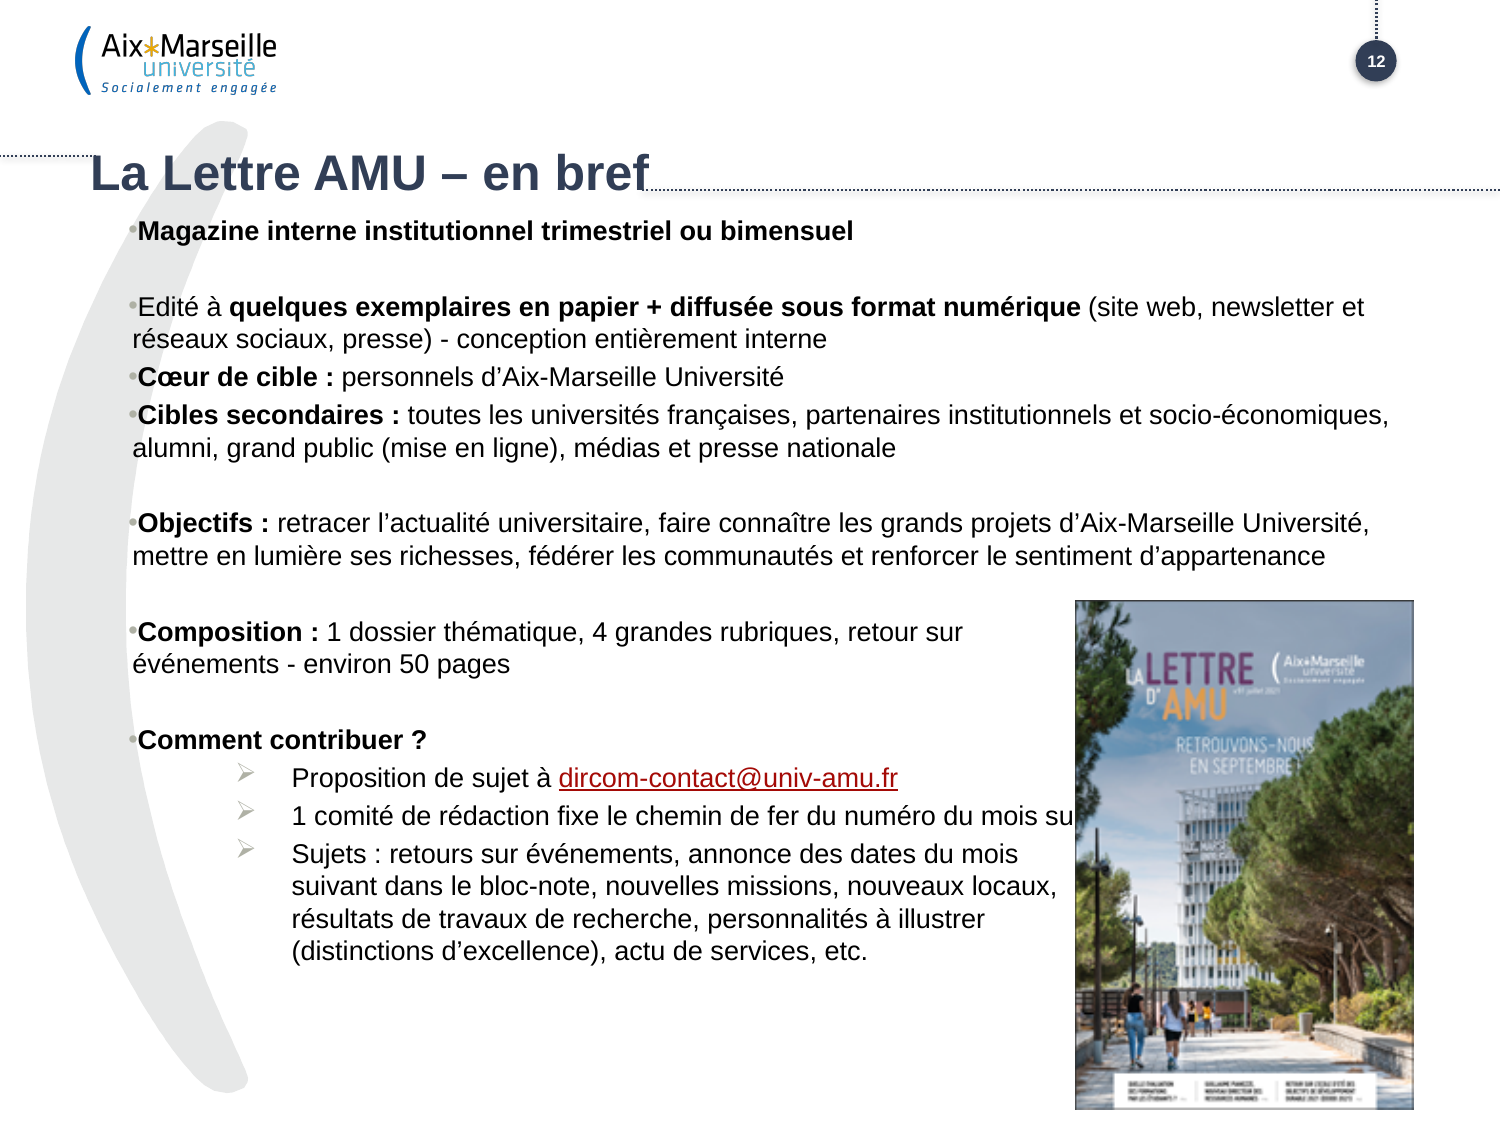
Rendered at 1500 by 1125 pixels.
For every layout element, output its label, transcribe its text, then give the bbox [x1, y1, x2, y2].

text_box La Lettre AMU – en bref [90, 140, 1441, 247]
picture [75, 26, 276, 95]
list Magazine interne institutionnel trimestriel ou bimensuel Edité à quelques exemplaires en papier + diffusée sous format numérique (site web, newsletter et réseaux sociaux, presse) - conception entièrement interne Cœur de cible : personnels d’Aix-Marseille Université Cibles secondaires : toutes les universités françaises, partenaires institutionnels et socio-économiques, alumni, grand public (mise en ligne), médias et presse nationale Objectifs : retracer l’actualité universitaire, faire connaître les grands projets d’Aix-Marseille Université, mettre en lumière ses richesses, fédérer les communautés et renforcer le sentiment d’appartenance Composition : 1 dossier thématique, 4 grandes rubriques, retour sur événements - environ 50 pages Comment contribuer ? Proposition de sujet à dircom-contact@univ-amu.fr 1 comité de rédaction fixe le chemin de fer du numéro du mois suivant Sujets : retours sur événements, annonce des dates du mois suivant dans le bloc-note, nouvelles missions, nouveaux locaux, résultats de travaux de recherche, personnalités à illustrer (distinctions d’excellence), actu de services, etc. [128, 247, 1441, 1077]
picture [1075, 600, 1414, 1110]
slide_number 12 [1339, 49, 1414, 73]
